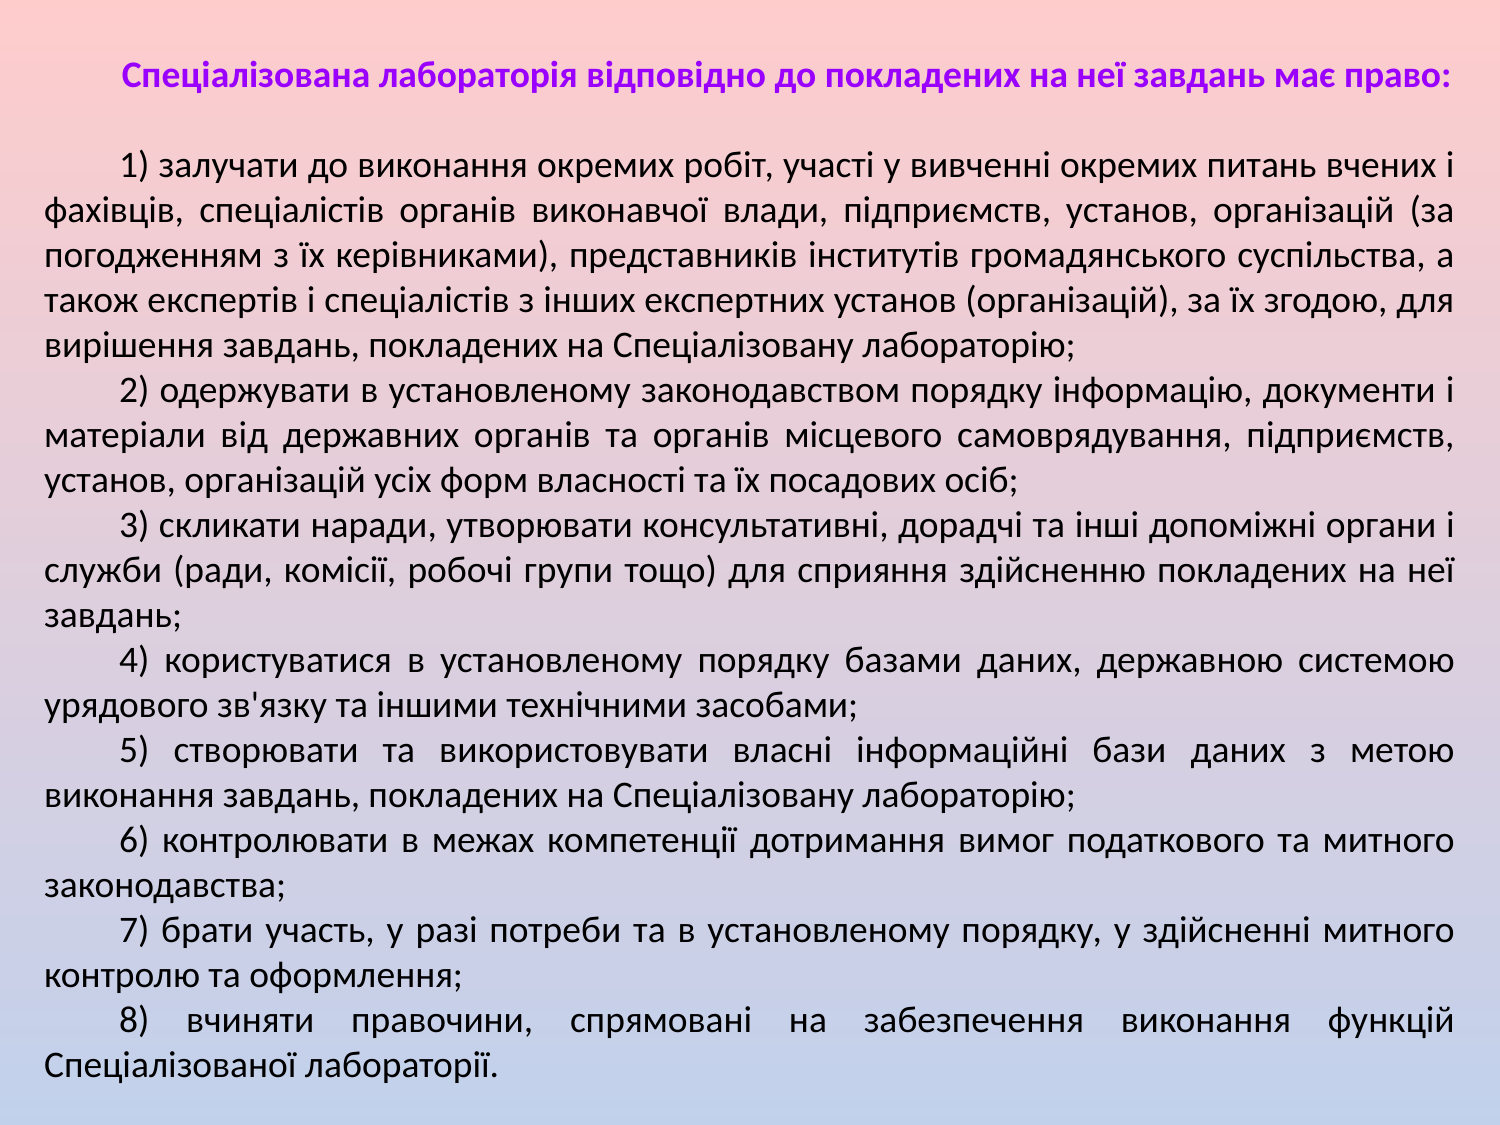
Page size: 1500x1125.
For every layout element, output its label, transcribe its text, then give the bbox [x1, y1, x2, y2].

text_box Спеціалізована лабораторія відповідно до покладених на неї завдань має право: 1) залучати до виконання окремих робіт, участі у вивченні окремих питань вчених і фахівців, спеціалістів органів виконавчої влади, підприємств, установ, організацій (за погодженням з їх керівниками), представників інститутів громадянського суспільства, а також експертів і спеціалістів з інших експертних установ (організацій), за їх згодою, для вирішення завдань, покладених на Спеціалізовану лабораторію; 2) одержувати в установленому законодавством порядку інформацію, документи і матеріали від державних органів та органів місцевого самоврядування, підприємств, установ, організацій усіх форм власності та їх посадових осіб; 3) скликати наради, утворювати консультативні, дорадчі та інші допоміжні органи і служби (ради, комісії, робочі групи тощо) для сприяння здійсненню покладених на неї завдань; 4) користуватися в установленому порядку базами даних, державною системою урядового зв'язку та іншими технічними засобами; 5) створювати та використовувати власні інформаційні бази даних з метою виконання завдань, покладених на Спеціалізовану лабораторію; 6) контролювати в межах компетенції дотримання вимог податкового та митного законодавства; 7) брати участь, у разі потреби та в установленому порядку, у здійсненні митного контролю та оформлення; 8) вчиняти правочини, спрямовані на забезпечення виконання функцій Спеціалізованої лабораторії. [29, 42, 1471, 1093]
